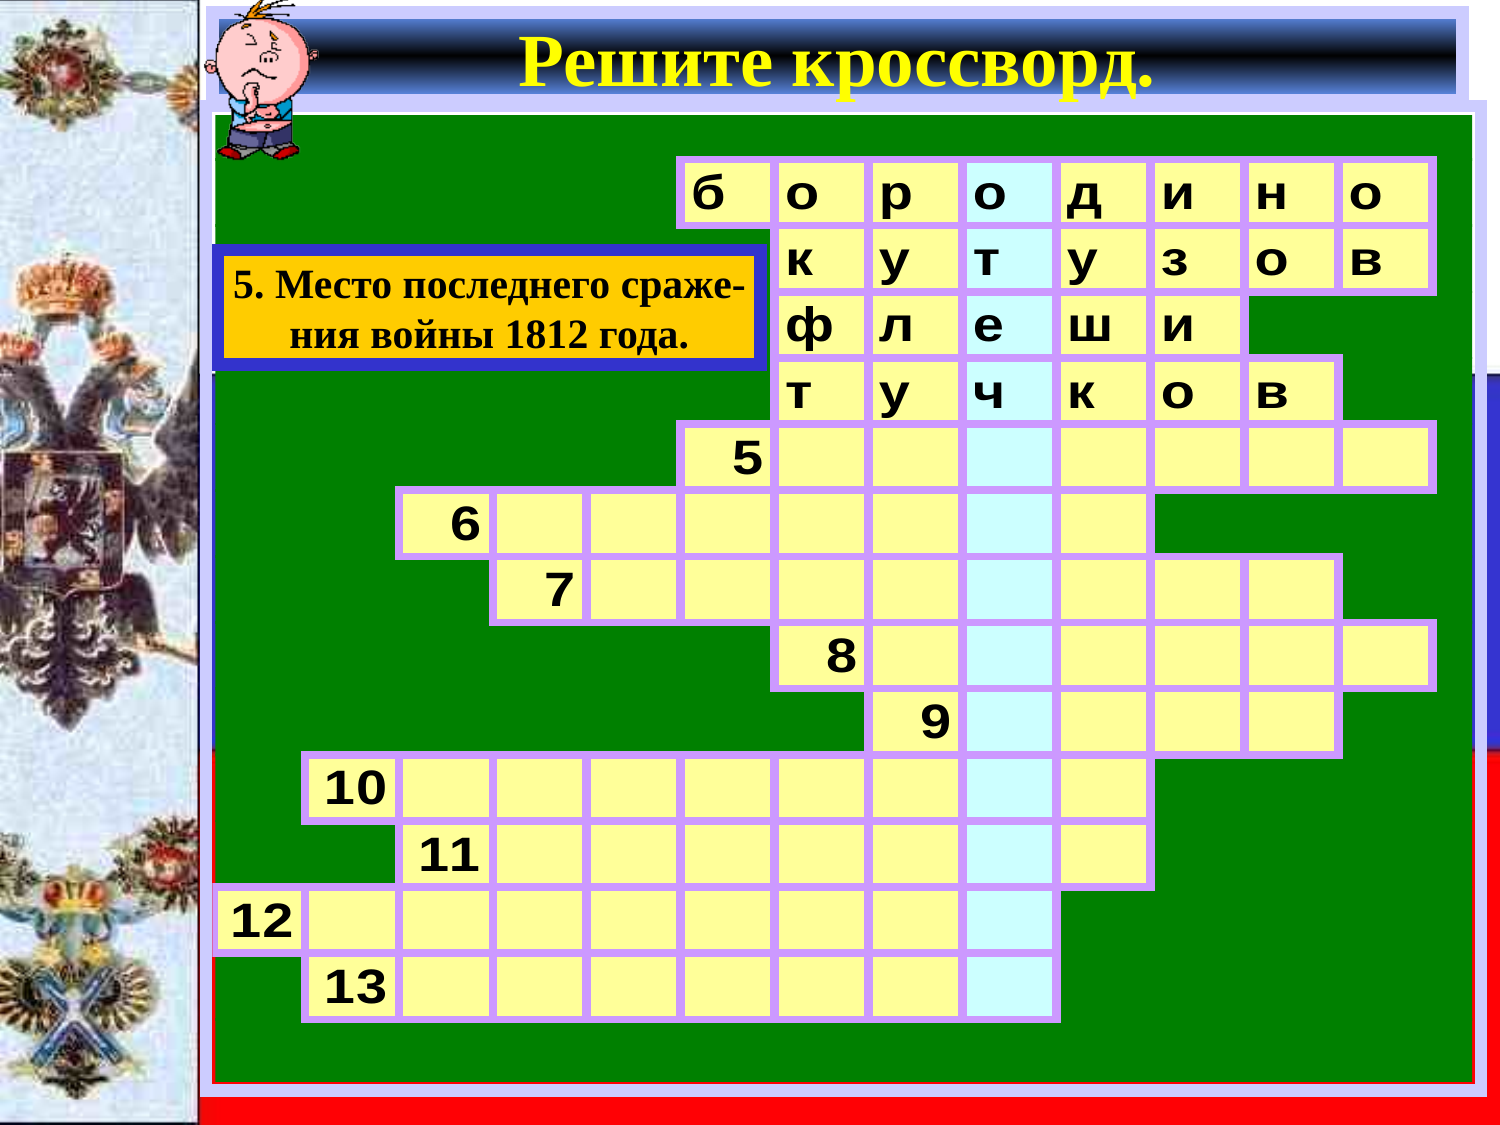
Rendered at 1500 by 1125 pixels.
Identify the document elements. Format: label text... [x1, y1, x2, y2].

title Решите кроссворд. [348, 12, 1463, 101]
picture [0, 0, 1500, 1125]
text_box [212, 112, 1476, 1085]
